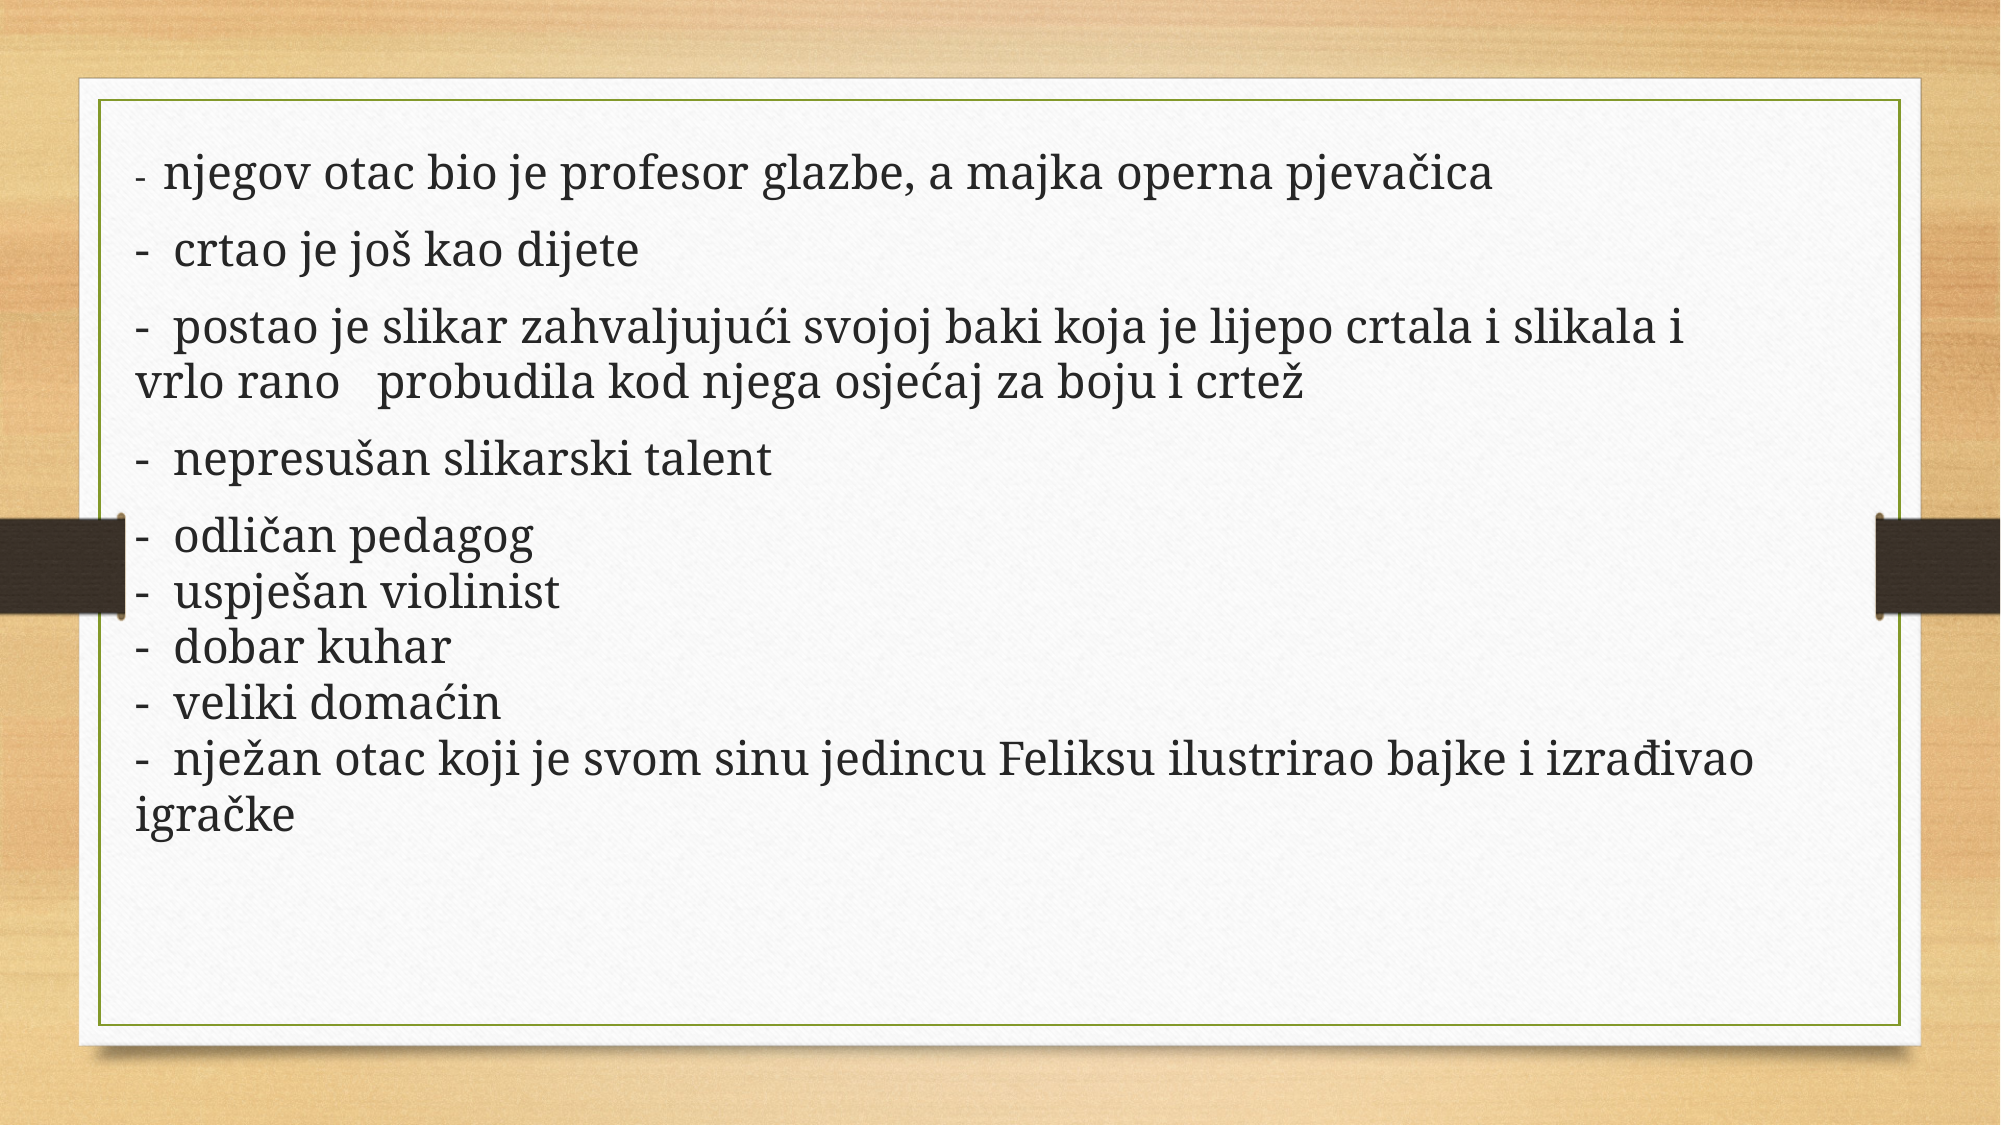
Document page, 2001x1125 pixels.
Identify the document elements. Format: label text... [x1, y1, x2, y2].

list - njegov otac bio je profesor glazbe, a majka operna pjevačica - crtao je još kao dijete - postao je slikar zahvaljujući svojoj baki koja je lijepo crtala i slikala i vrlo rano probudila kod njega osjećaj za boju i crtež - nepresušan slikarski talent - odličan pedagog - uspješan violinist - dobar kuhar - veliki domaćin - nježan otac koji je svom sinu jedincu Feliksu ilustrirao bajke i izrađivao igračke [120, 135, 1789, 905]
picture [0, 0, 2001, 1125]
